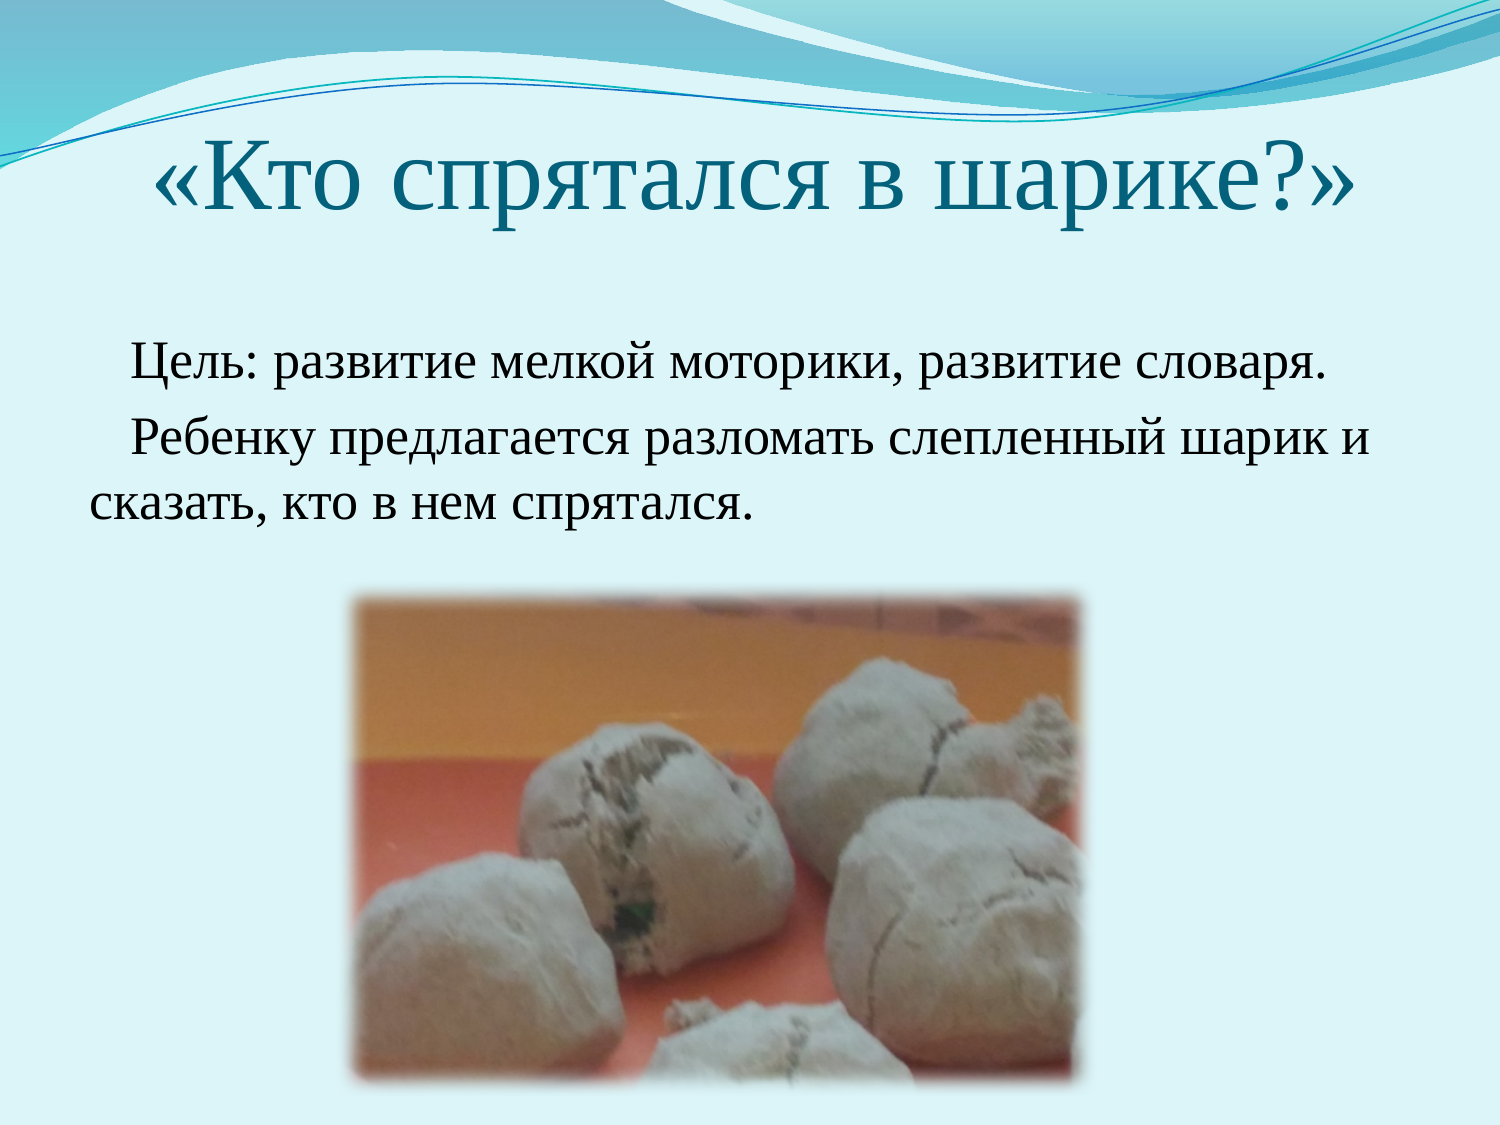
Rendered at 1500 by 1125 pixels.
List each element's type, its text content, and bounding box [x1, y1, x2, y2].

title «Кто спрятался в шарике?» [150, 43, 1500, 231]
picture [336, 579, 1306, 1125]
list Цель: развитие мелкой моторики, развитие словаря. Ребенку предлагается разломать слепленный шарик и сказать, кто в нем спрятался. [75, 317, 1425, 1038]
